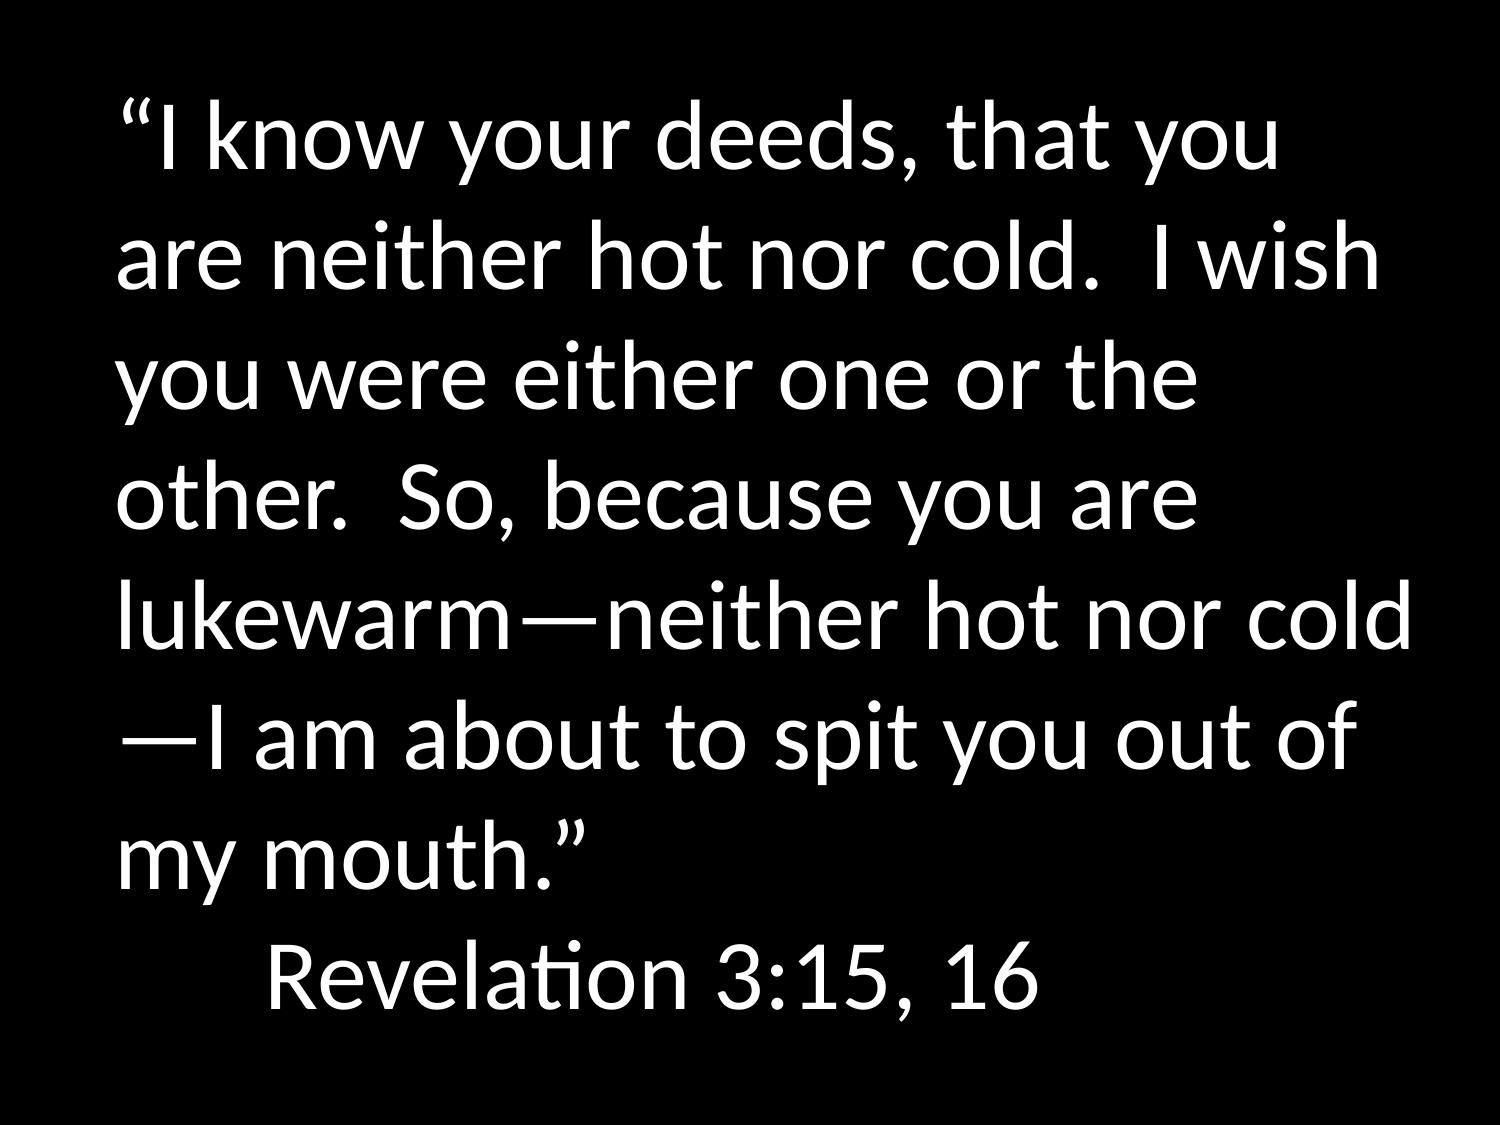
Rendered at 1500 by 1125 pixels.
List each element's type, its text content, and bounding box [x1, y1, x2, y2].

text_box “I know your deeds, that you are neither hot nor cold. I wish you were either one or the other. So, because you are lukewarm—neither hot nor cold—I am about to spit you out of my mouth.” Revelation 3:15, 16 [99, 62, 1438, 1037]
